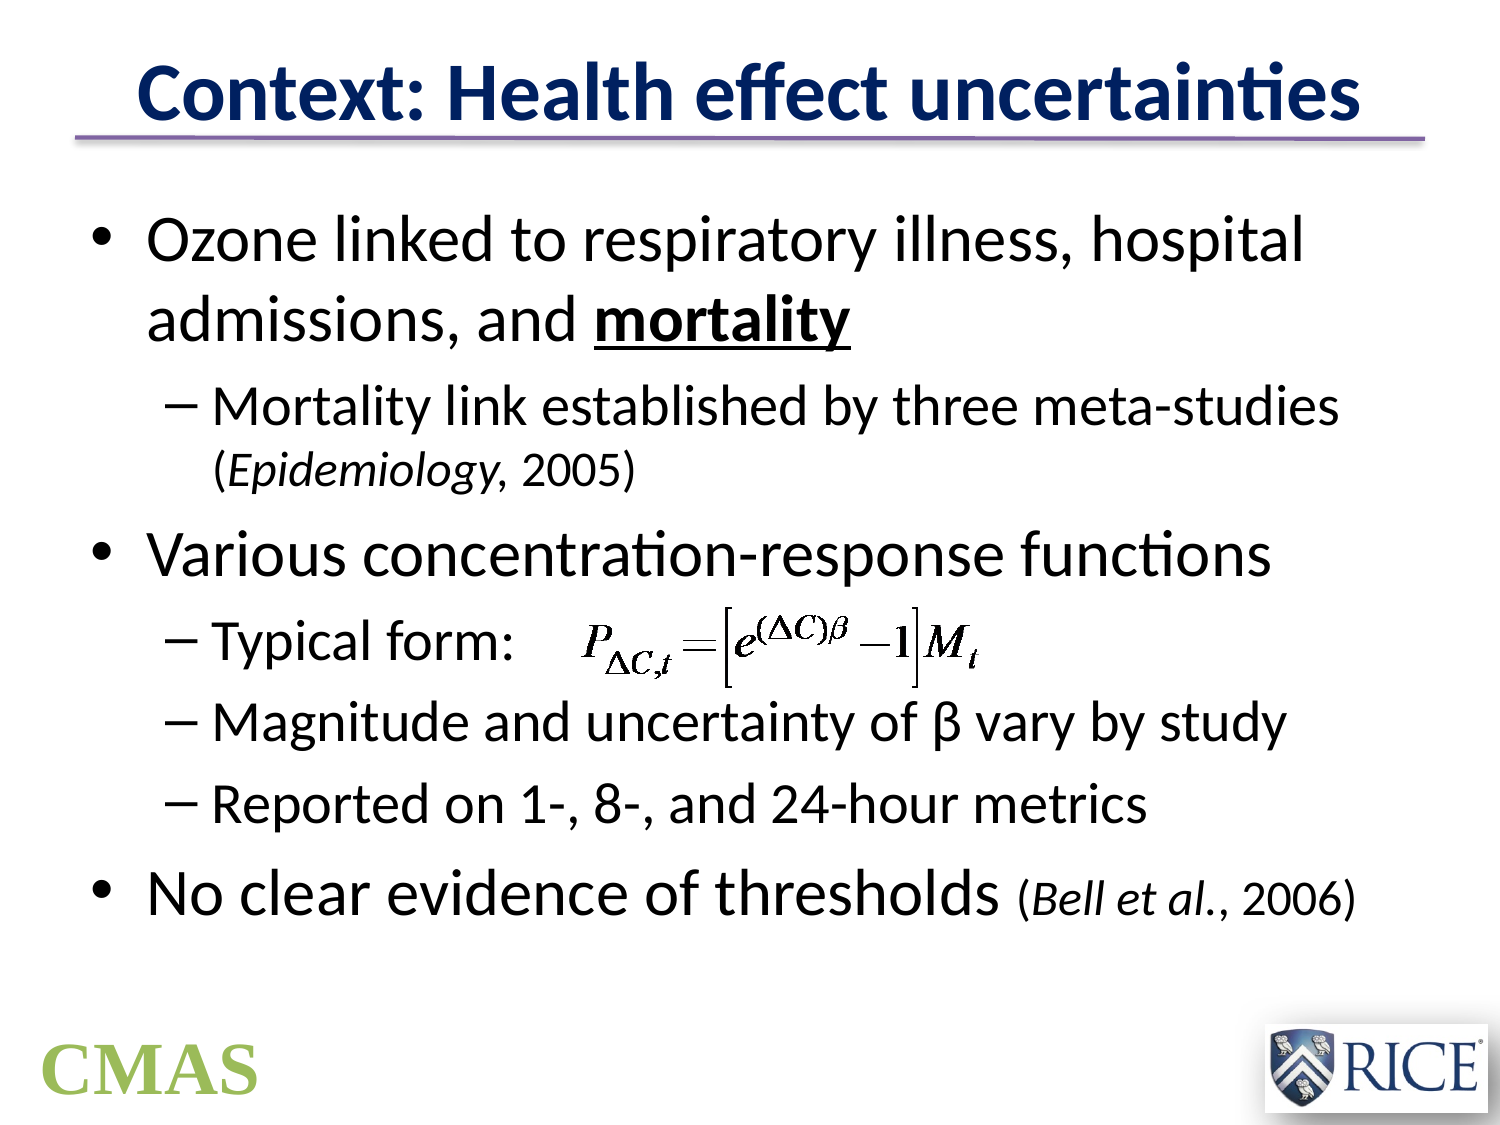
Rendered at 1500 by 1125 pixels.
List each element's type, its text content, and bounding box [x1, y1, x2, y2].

title Context: Health effect uncertainties [74, 0, 1426, 176]
list Ozone linked to respiratory illness, hospital admissions, and mortality Mortality link established by three meta-studies (Epidemiology, 2005) Various concentration-response functions Typical form: Magnitude and uncertainty of β vary by study Reported on 1-, 8-, and 24-hour metrics No clear evidence of thresholds (Bell et al., 2006) [74, 187, 1438, 968]
picture [1265, 1024, 1488, 1113]
picture [574, 599, 987, 696]
